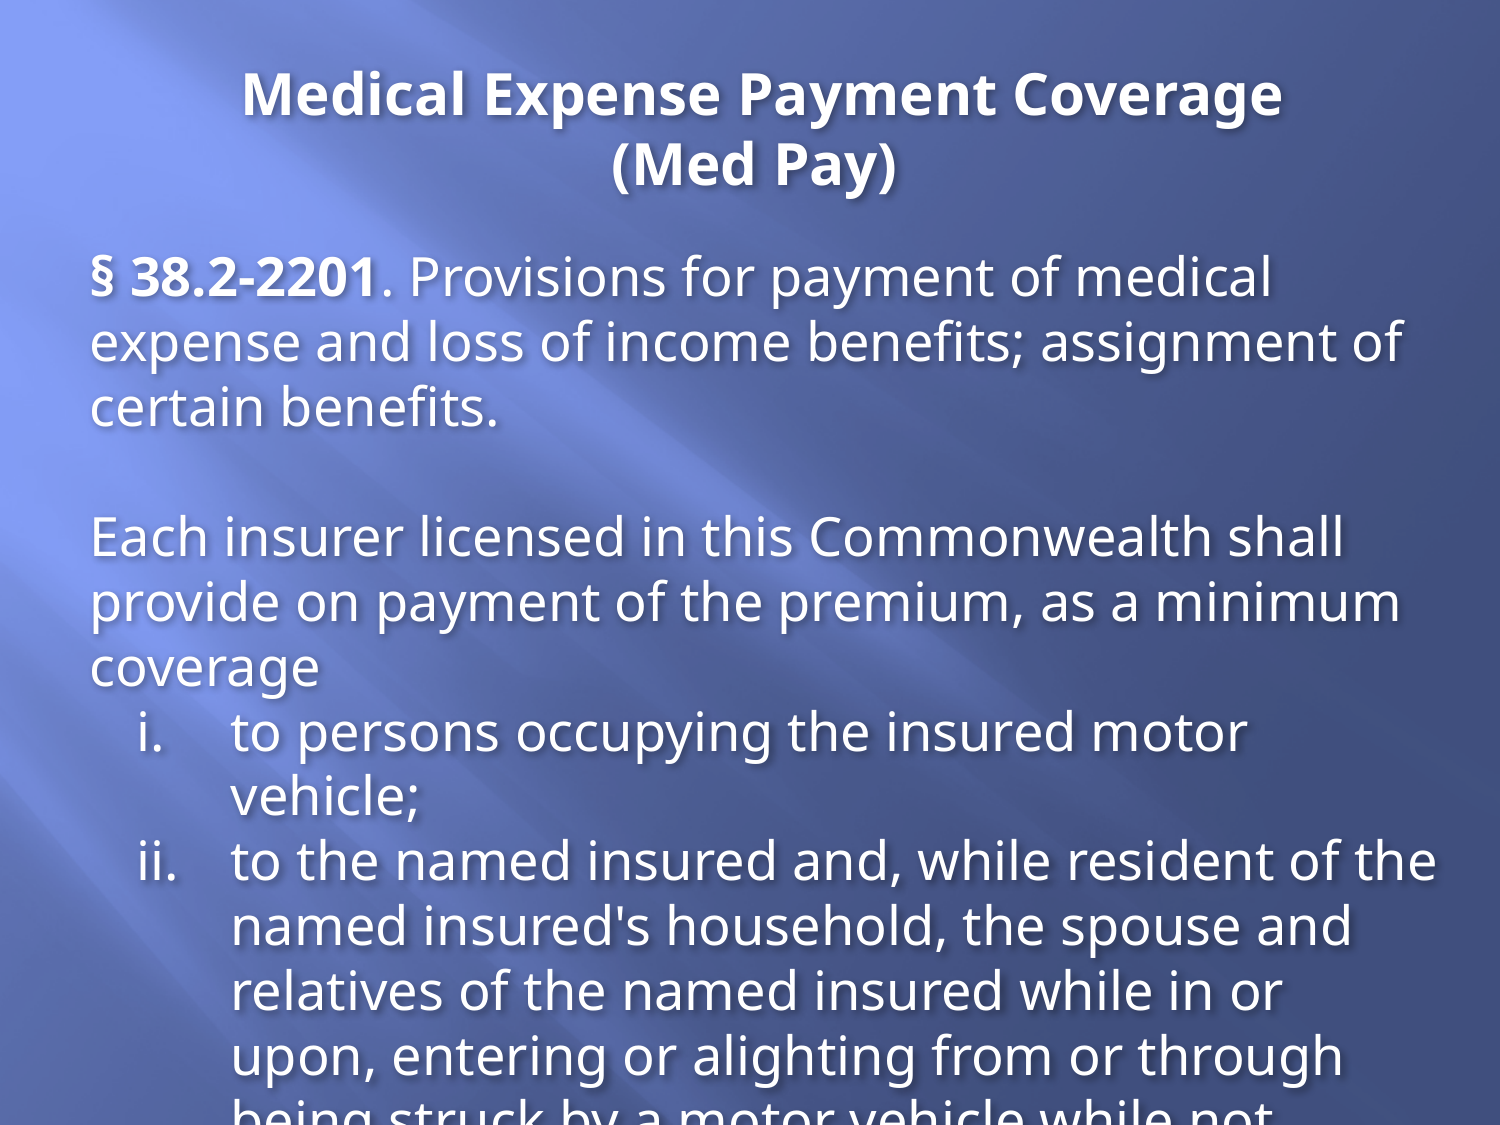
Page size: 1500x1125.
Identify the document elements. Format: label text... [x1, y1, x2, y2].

text_box Medical Expense Payment Coverage (Med Pay) [99, 49, 1425, 205]
text_box § 38.2-2201. Provisions for payment of medical expense and loss of income benefits; assignment of certain benefits. Each insurer licensed in this Commonwealth shall provide on payment of the premium, as a minimum coverage to persons occupying the insured motor vehicle; to the named insured and, while resident of the named insured's household, the spouse and relatives of the named insured while in or upon, entering or alighting from or through being struck by a motor vehicle while not occupying a motor vehicle. [74, 234, 1456, 1125]
